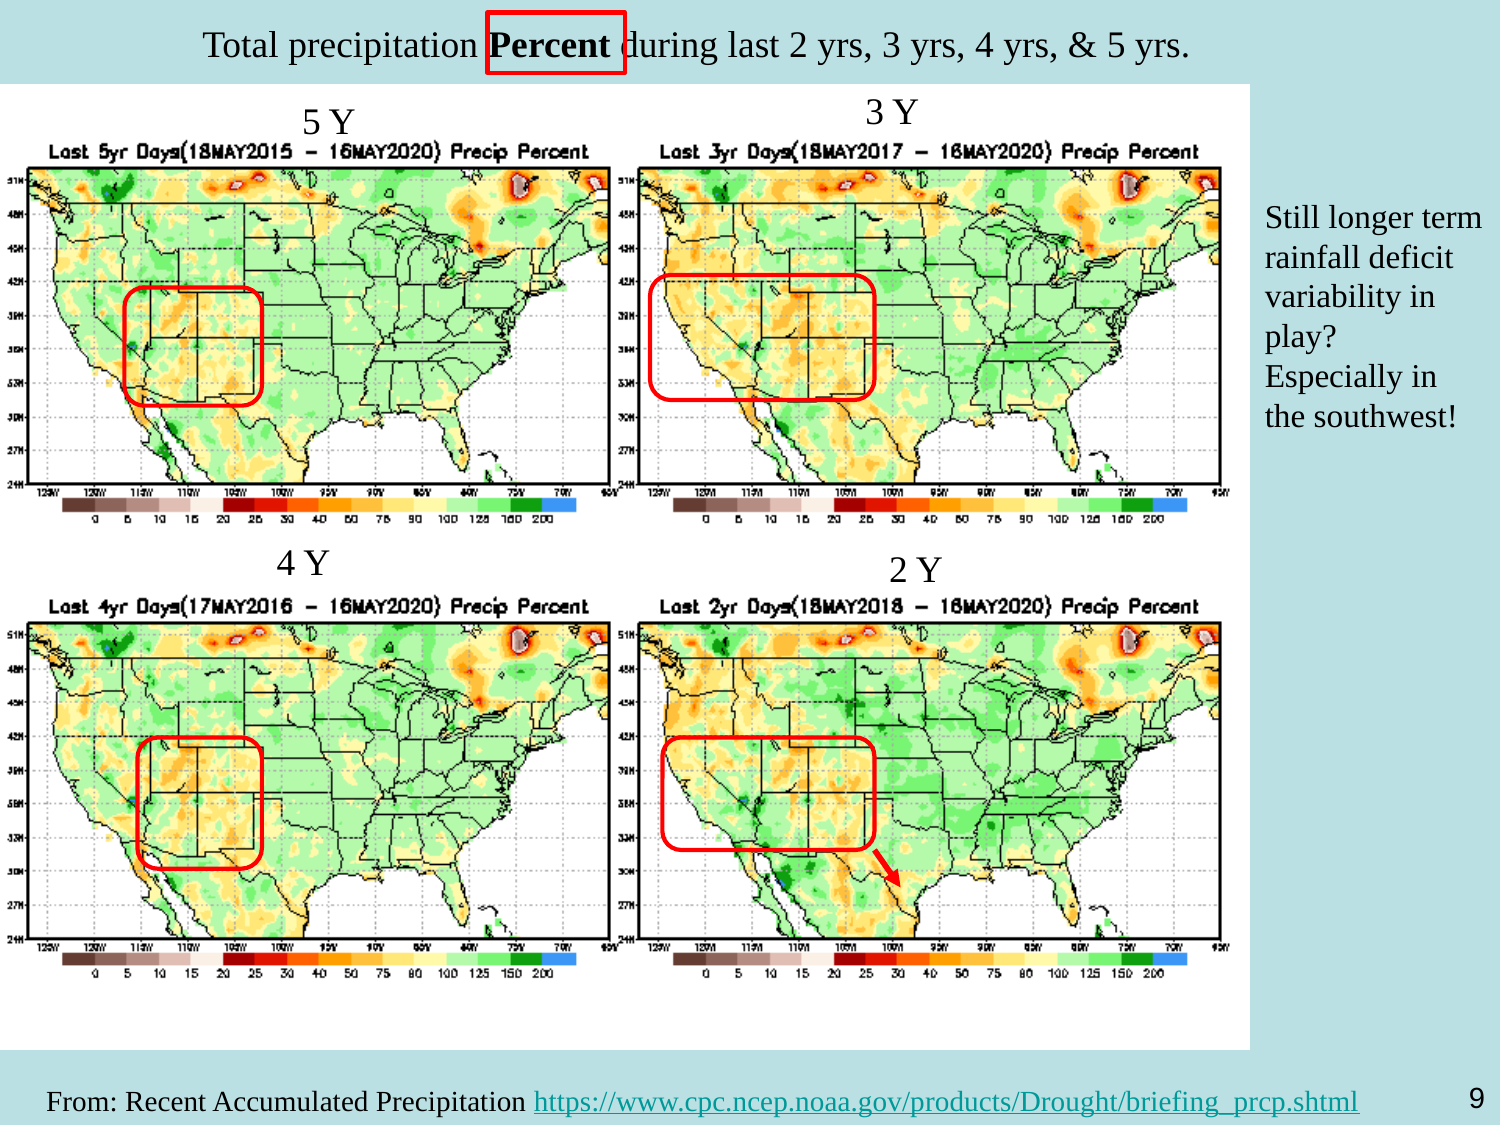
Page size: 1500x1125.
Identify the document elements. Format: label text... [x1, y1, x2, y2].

picture [0, 84, 1251, 1051]
slide_number 9 [1424, 1071, 1500, 1125]
text_box [485, 10, 627, 75]
text_box Total precipitation Percent during last 2 yrs, 3 yrs, 4 yrs, & 5 yrs. [187, 12, 485, 73]
text_box Total precipitation Percent during last 2 yrs, 3 yrs, 4 yrs, & 5 yrs. [627, 12, 1288, 73]
text_box Still longer term rainfall deficit variability in play? Especially in the southwest! [1253, 187, 1500, 557]
text_box From: Recent Accumulated Precipitation https://www.cpc.ncep.noaa.gov/products/Drought/briefing_prcp.shtml [31, 1074, 1382, 1125]
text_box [874, 849, 901, 888]
